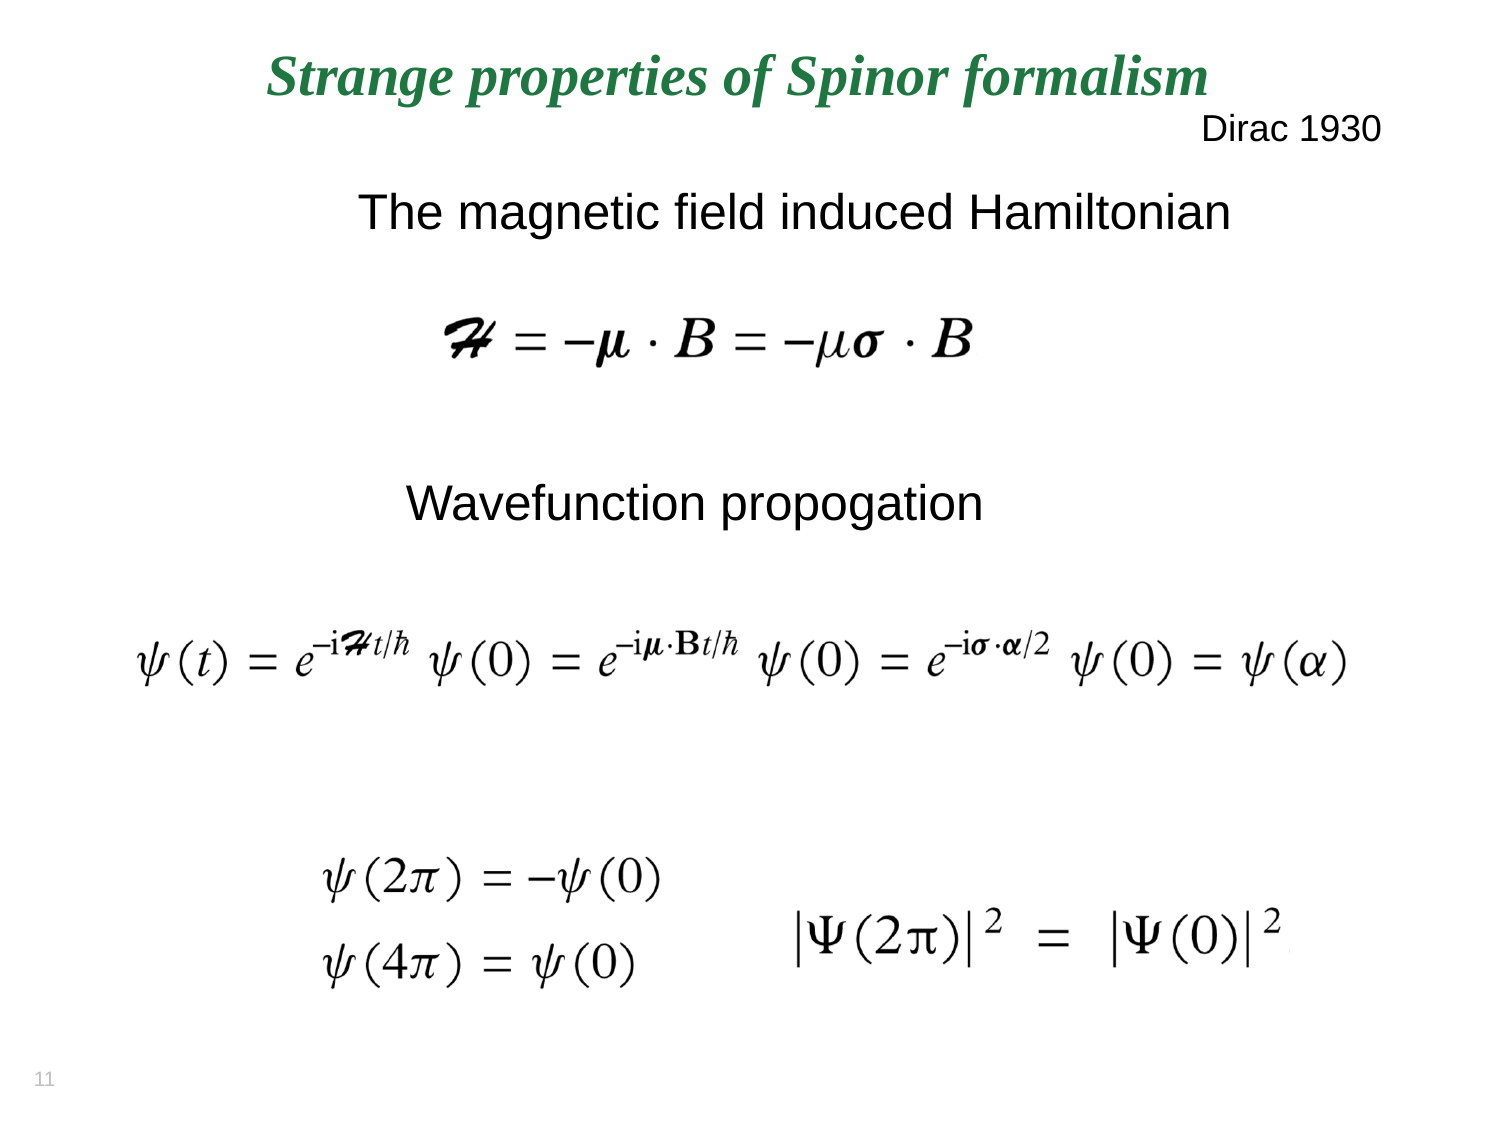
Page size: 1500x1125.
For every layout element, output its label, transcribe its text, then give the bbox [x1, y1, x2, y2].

text_box Dirac 1930 [1083, 101, 1500, 157]
picture [361, 282, 978, 394]
text_box Wavefunction propogation [391, 463, 1000, 539]
picture [286, 828, 695, 1034]
picture [112, 610, 1364, 720]
text_box The magnetic field induced Hamiltonian [342, 172, 1248, 247]
title Strange properties of Spinor formalism [29, 39, 1448, 116]
picture [788, 901, 1290, 980]
